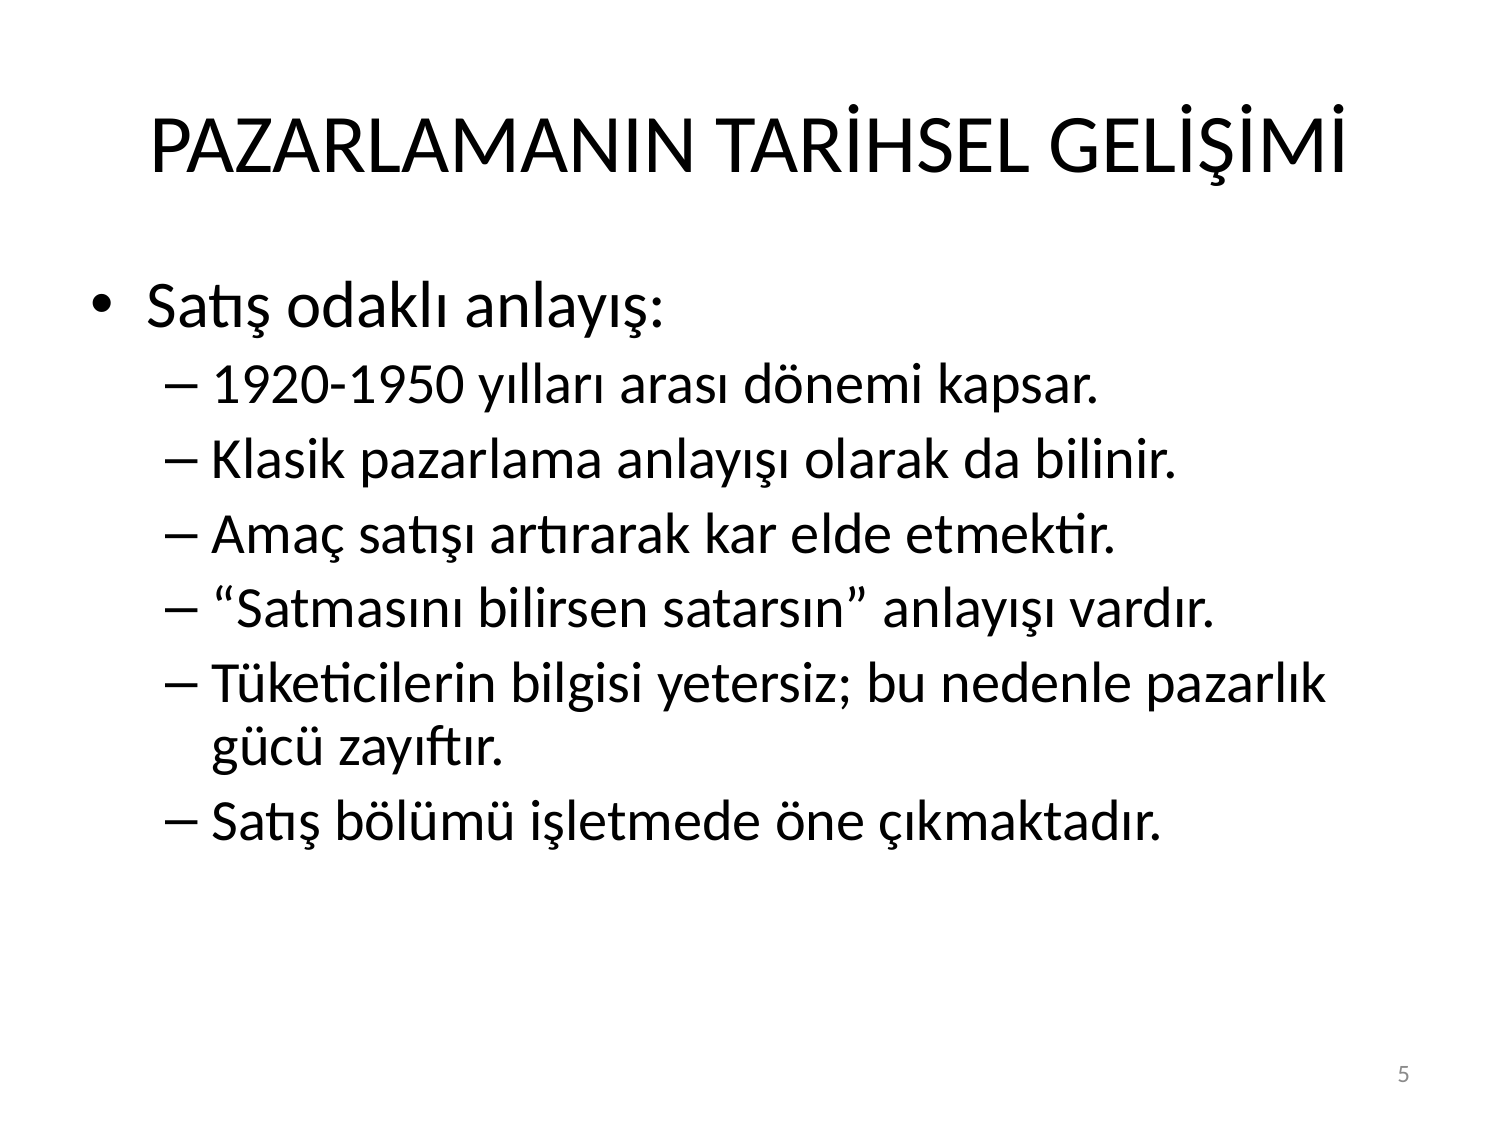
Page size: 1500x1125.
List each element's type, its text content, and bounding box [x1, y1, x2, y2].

slide_number 5 [1074, 1042, 1425, 1103]
list Satış odaklı anlayış: 1920-1950 yılları arası dönemi kapsar. Klasik pazarlama anlayışı olarak da bilinir. Amaç satışı artırarak kar elde etmektir. “Satmasını bilirsen satarsın” anlayışı vardır. Tüketicilerin bilgisi yetersiz; bu nedenle pazarlık gücü zayıftır. Satış bölümü işletmede öne çıkmaktadır. [75, 262, 1425, 1005]
title PAZARLAMANIN TARİHSEL GELİŞİMİ [75, 45, 1425, 233]
